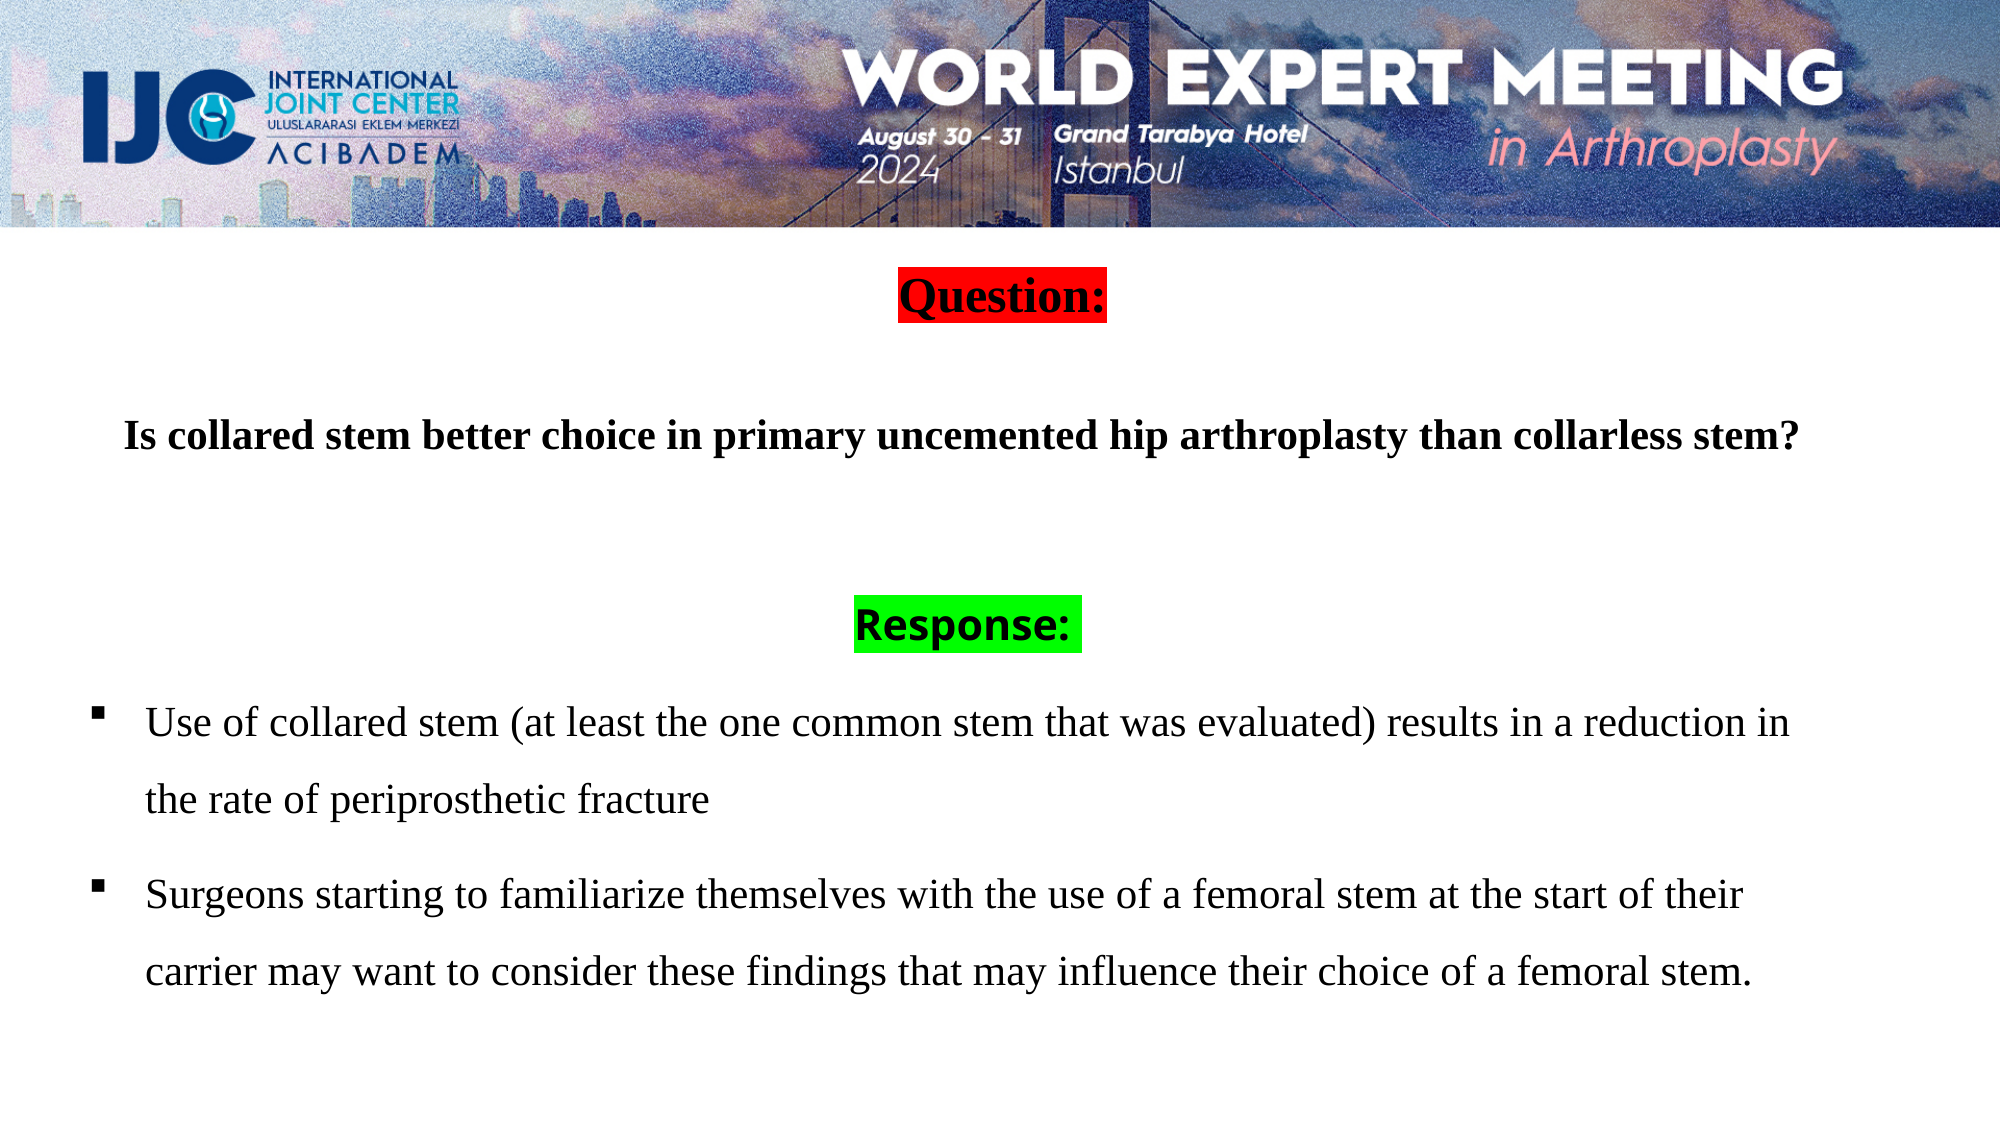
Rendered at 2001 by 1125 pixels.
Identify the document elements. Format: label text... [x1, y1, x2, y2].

text_box Question: Is collared stem better choice in primary uncemented hip arthroplasty than collarless stem? Response: Use of collared stem (at least the one common stem that was evaluated) results in a reduction in the rate of periprosthetic fracture Surgeons starting to familiarize themselves with the use of a femoral stem at the start of their carrier may want to consider these findings that may influence their choice of a femoral stem. [73, 261, 1863, 1012]
picture [0, 0, 2000, 1125]
